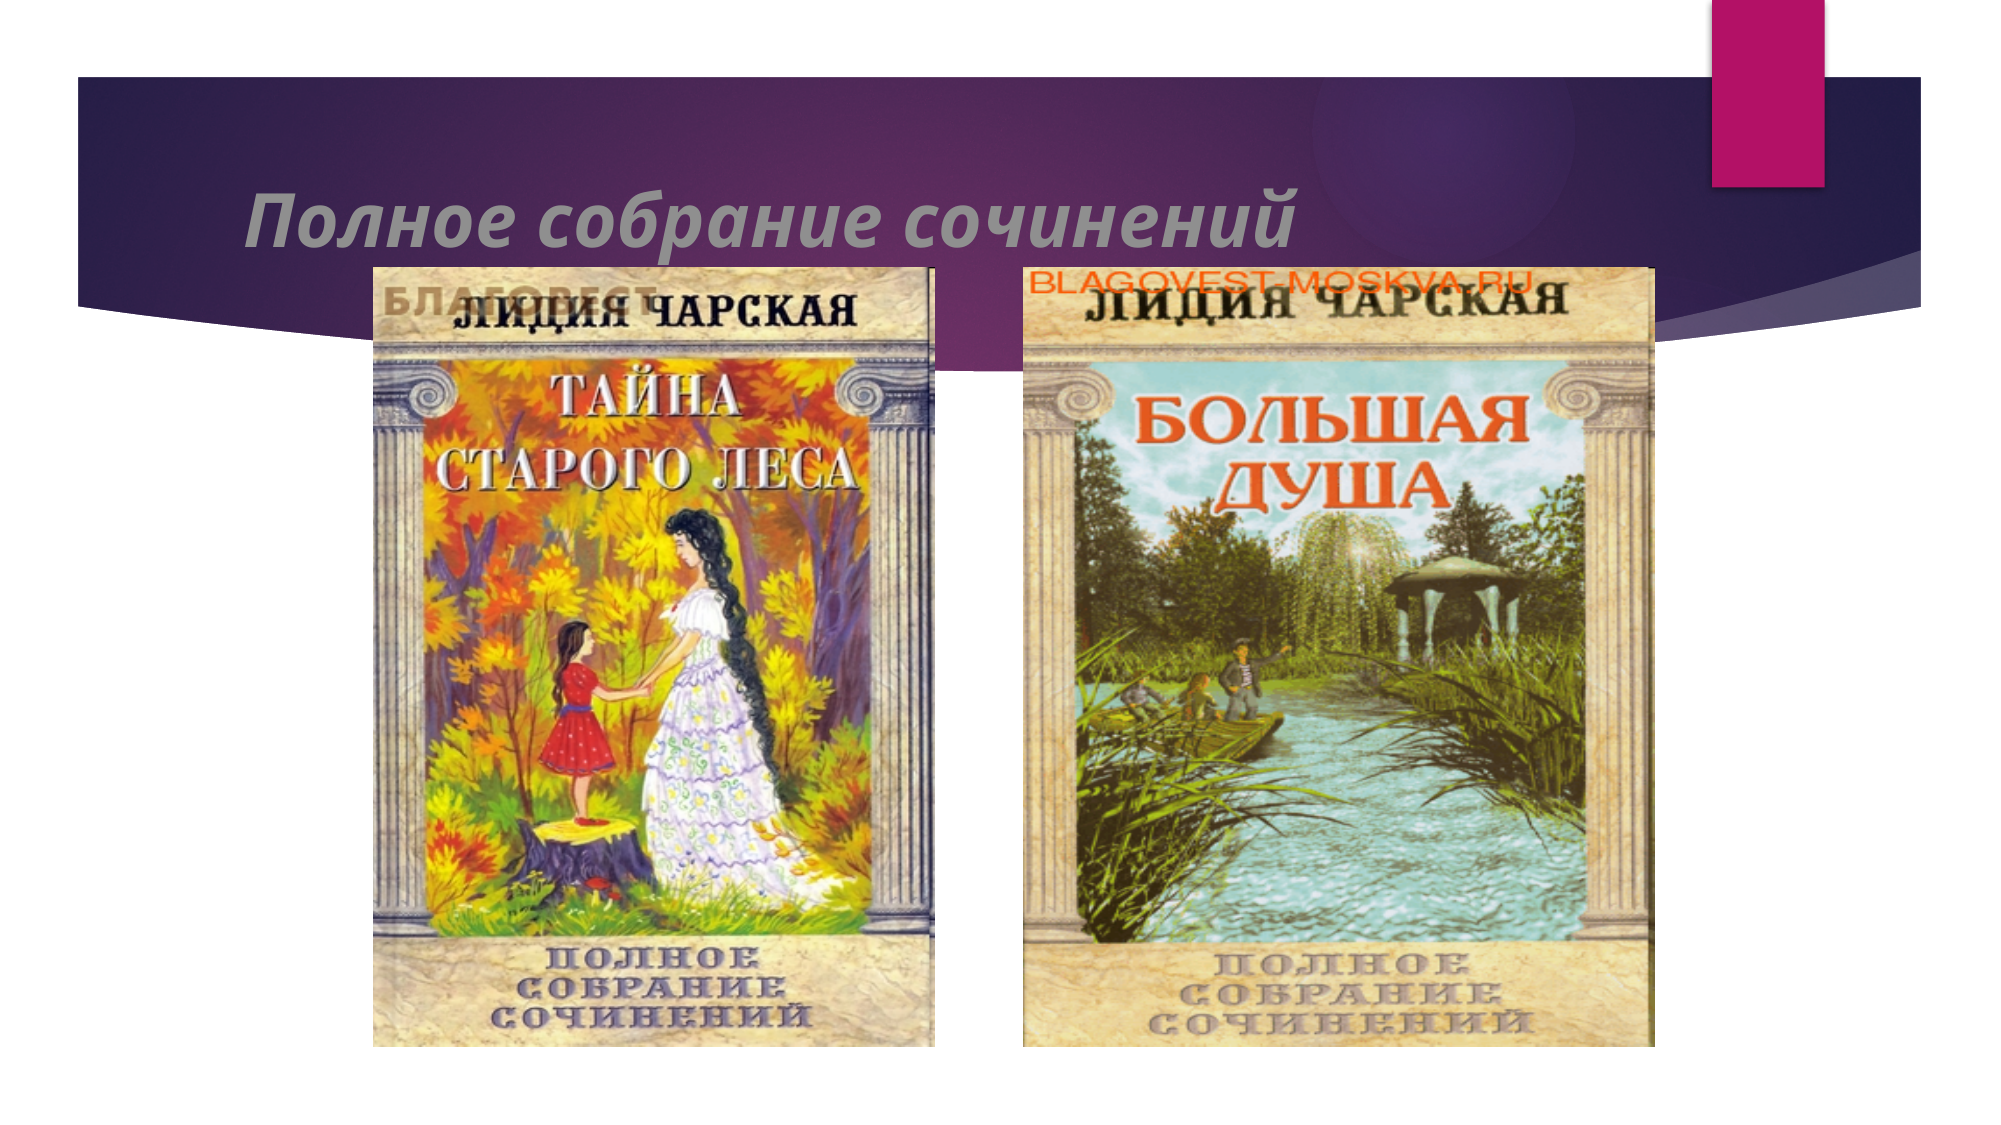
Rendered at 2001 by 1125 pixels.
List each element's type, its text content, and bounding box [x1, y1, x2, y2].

title Полное собрание сочинений [189, 159, 1627, 276]
picture [373, 266, 935, 1048]
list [1023, 266, 1656, 1048]
